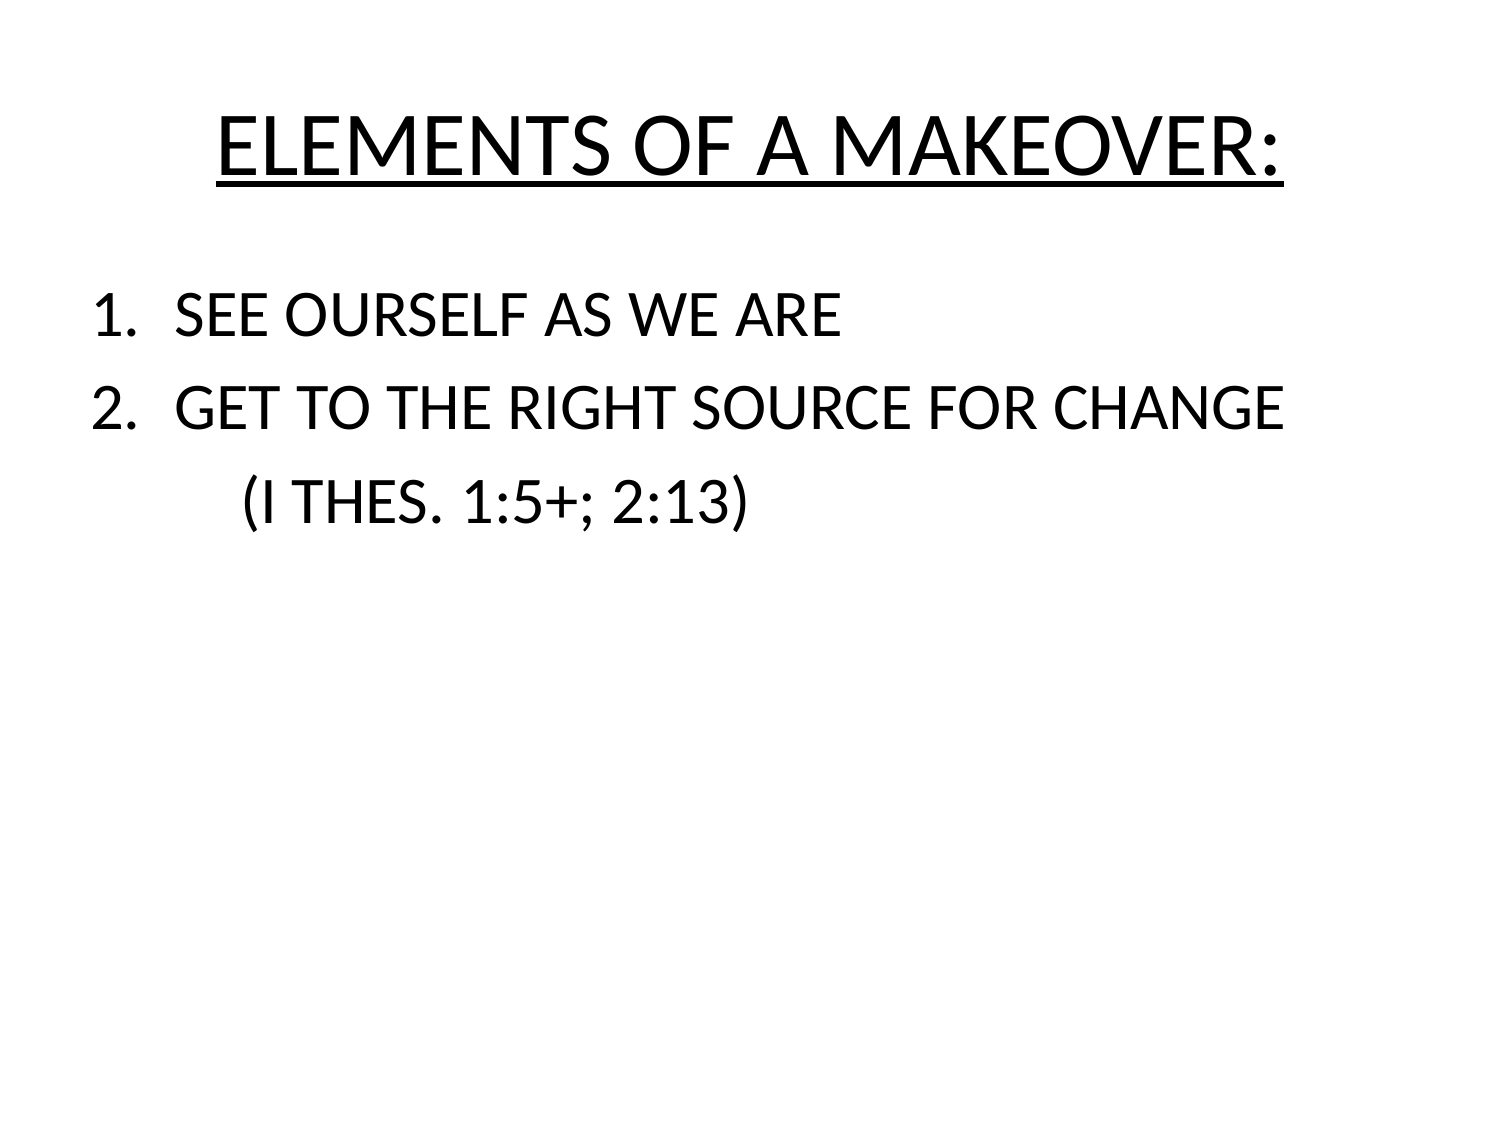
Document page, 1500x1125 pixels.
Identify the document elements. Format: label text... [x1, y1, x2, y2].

title ELEMENTS OF A MAKEOVER: [75, 45, 1425, 233]
list SEE OURSELF AS WE ARE GET TO THE RIGHT SOURCE FOR CHANGE (I THES. 1:5+; 2:13) [75, 262, 1425, 1005]
